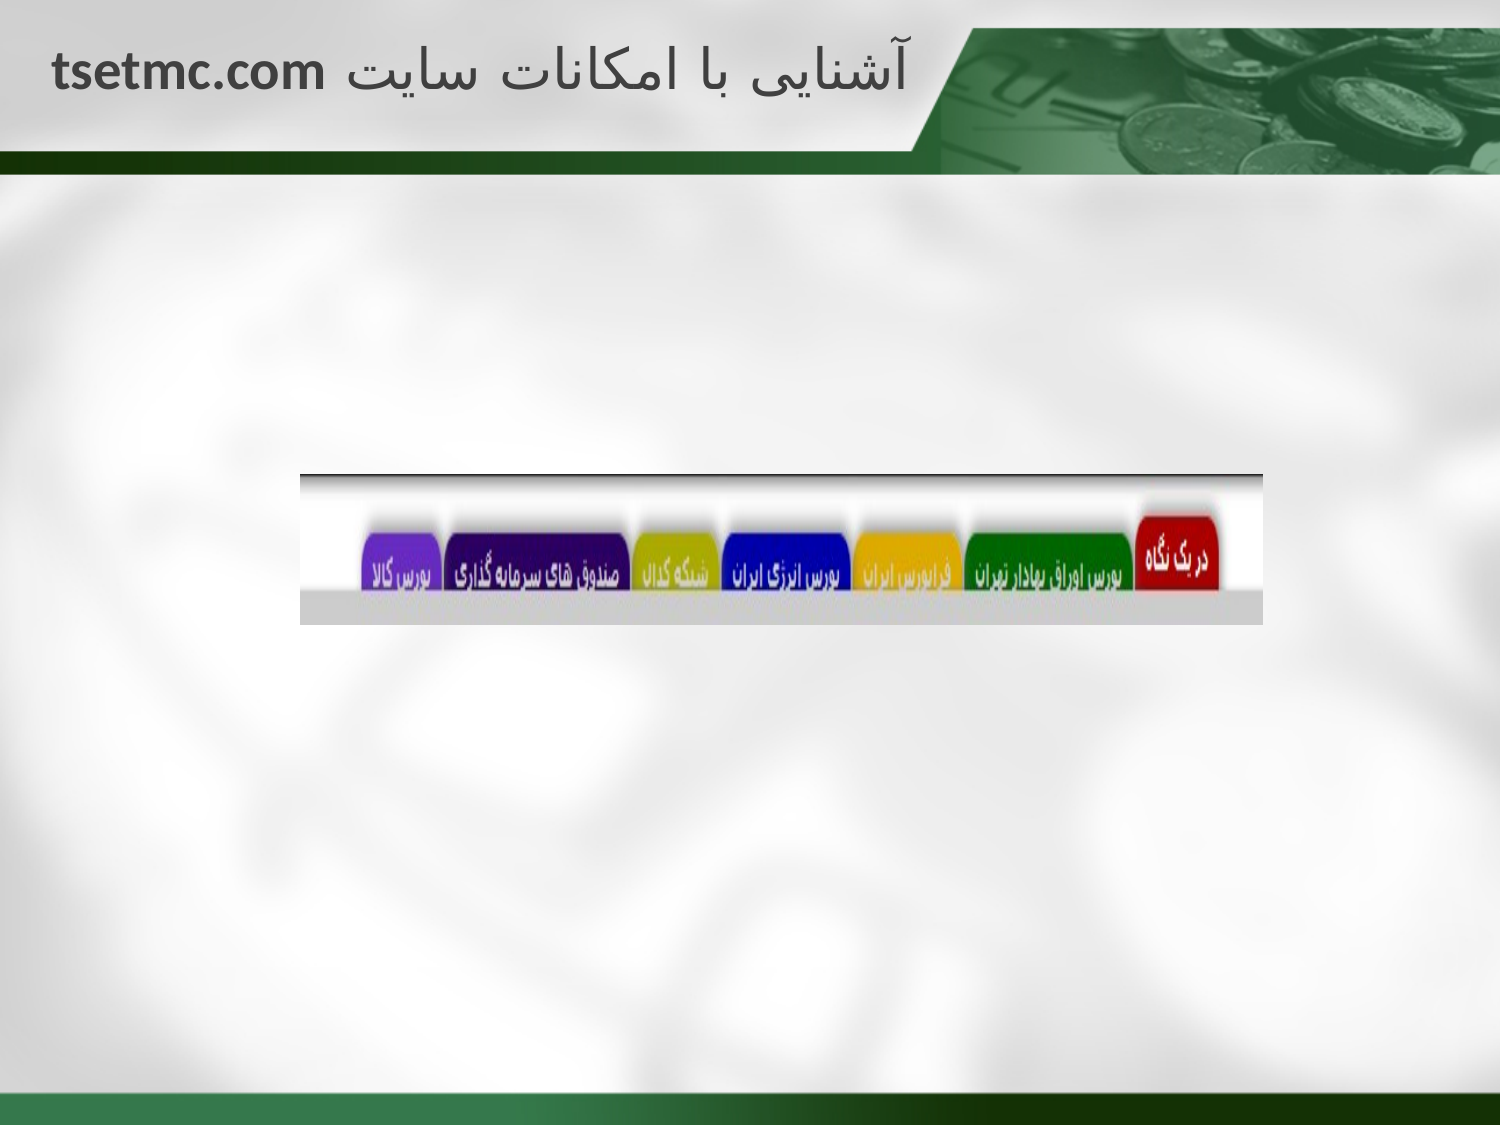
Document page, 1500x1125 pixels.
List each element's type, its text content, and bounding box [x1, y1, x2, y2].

picture [0, 0, 1500, 1125]
list آشنایی با امکانات سایت tsetmc.com [0, 24, 925, 157]
